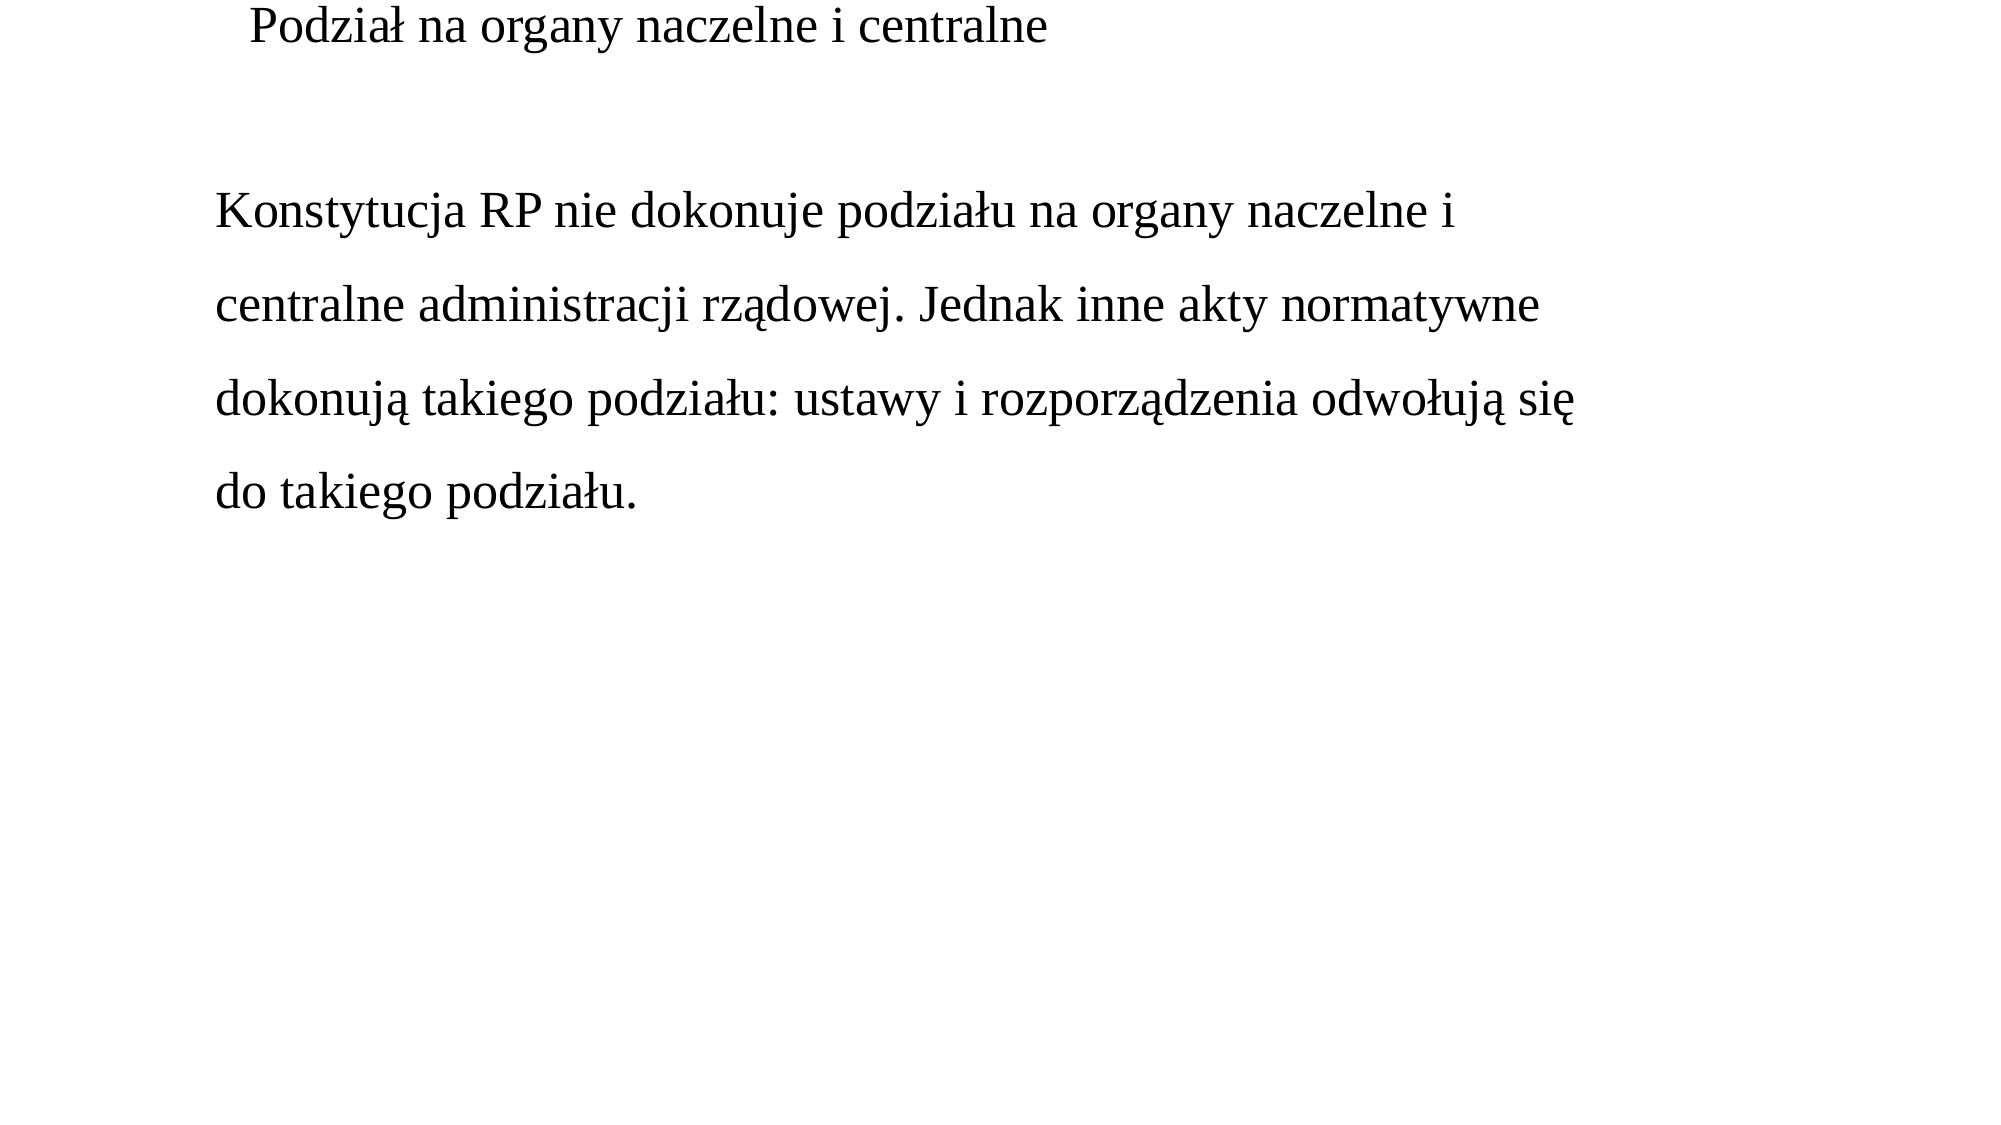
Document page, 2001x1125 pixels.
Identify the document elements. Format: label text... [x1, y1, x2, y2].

title Podział na organy naczelne i centralne [234, 14, 1739, 36]
list Konstytucja RP nie dokonuje podziału na organy naczelne i centralne administracji rządowej. Jednak inne akty normatywne dokonują takiego podziału: ustawy i rozporządzenia odwołują się do takiego podziału. [200, 137, 1653, 972]
